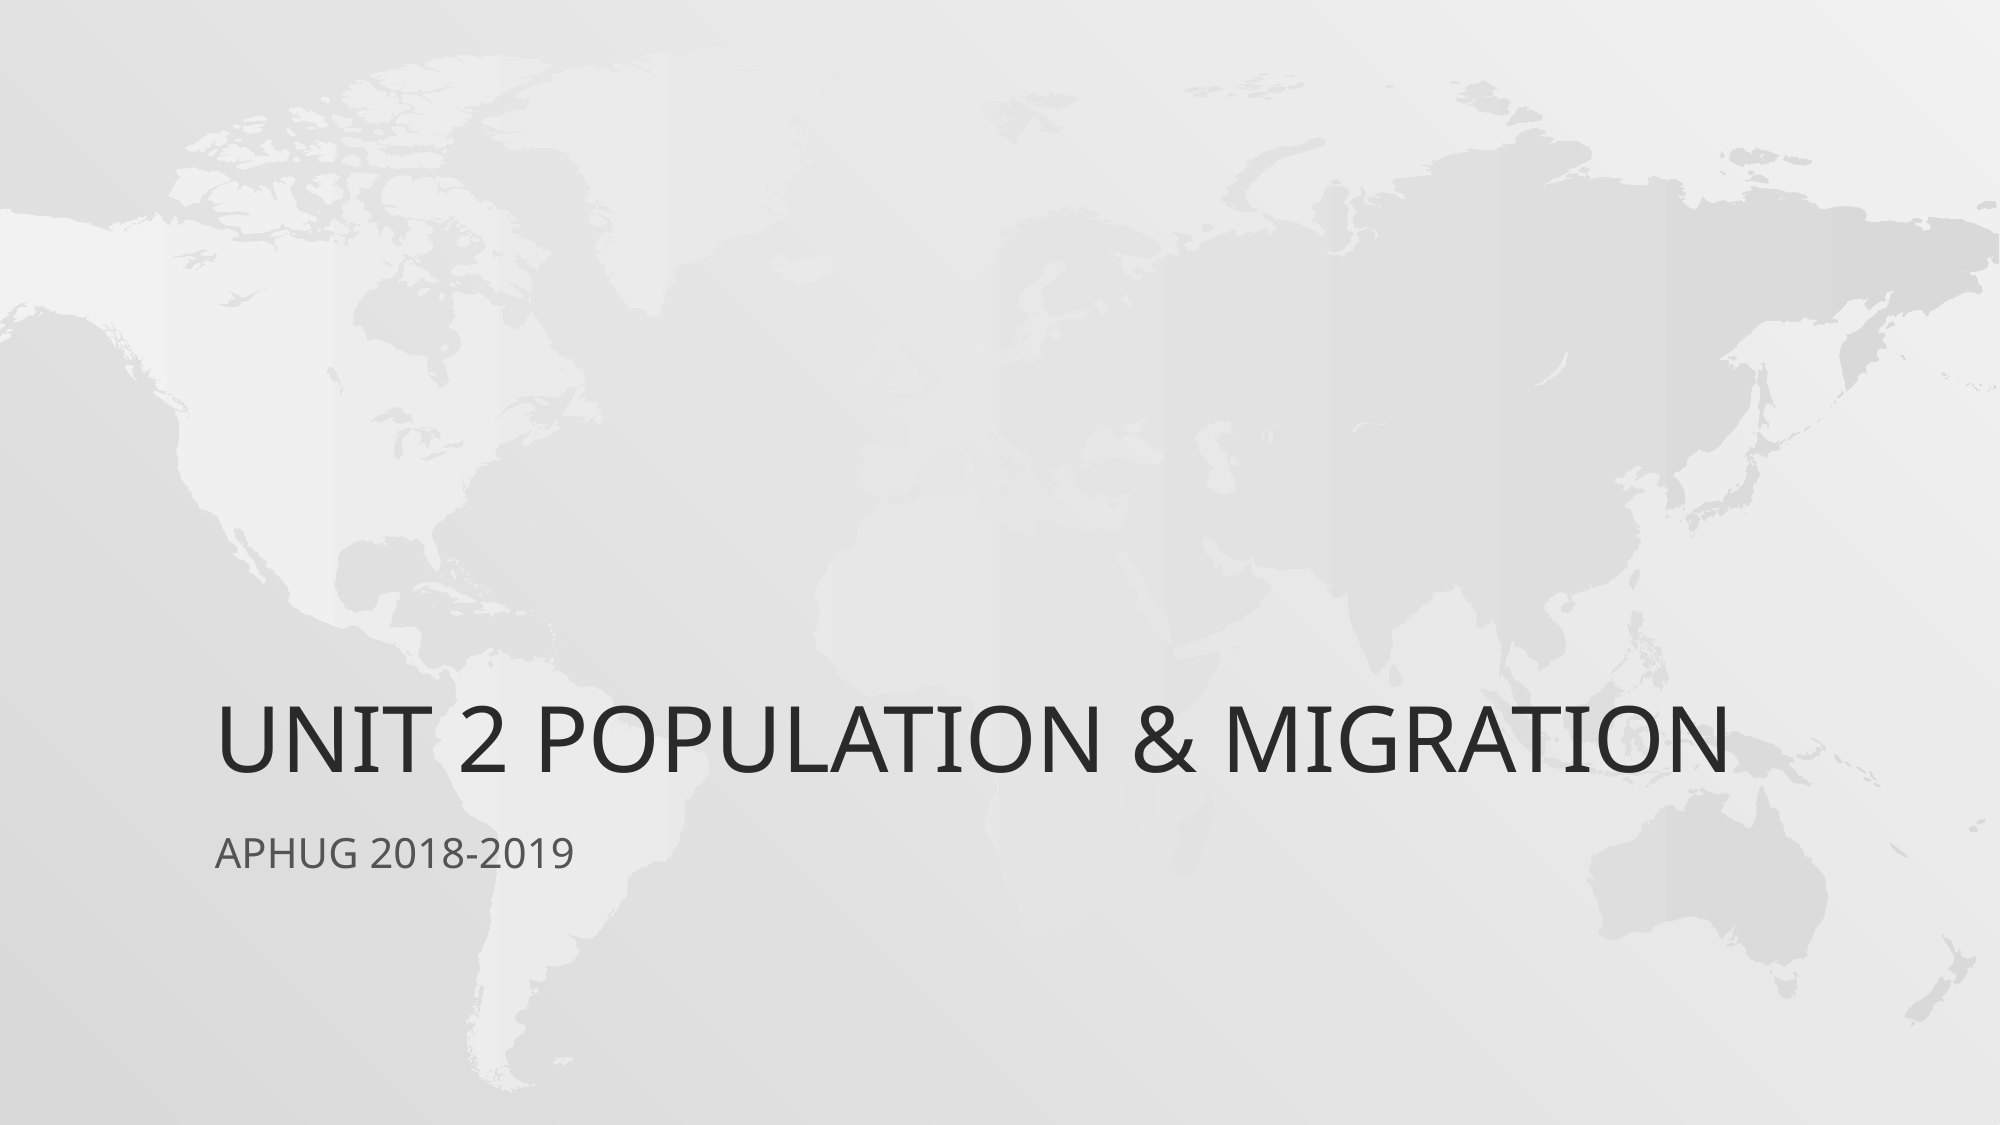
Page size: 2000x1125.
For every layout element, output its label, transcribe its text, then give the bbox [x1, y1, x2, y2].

title Unit 2 population & migration [199, 299, 1800, 800]
subtitle APHUG 2018-2019 [199, 825, 1488, 1013]
